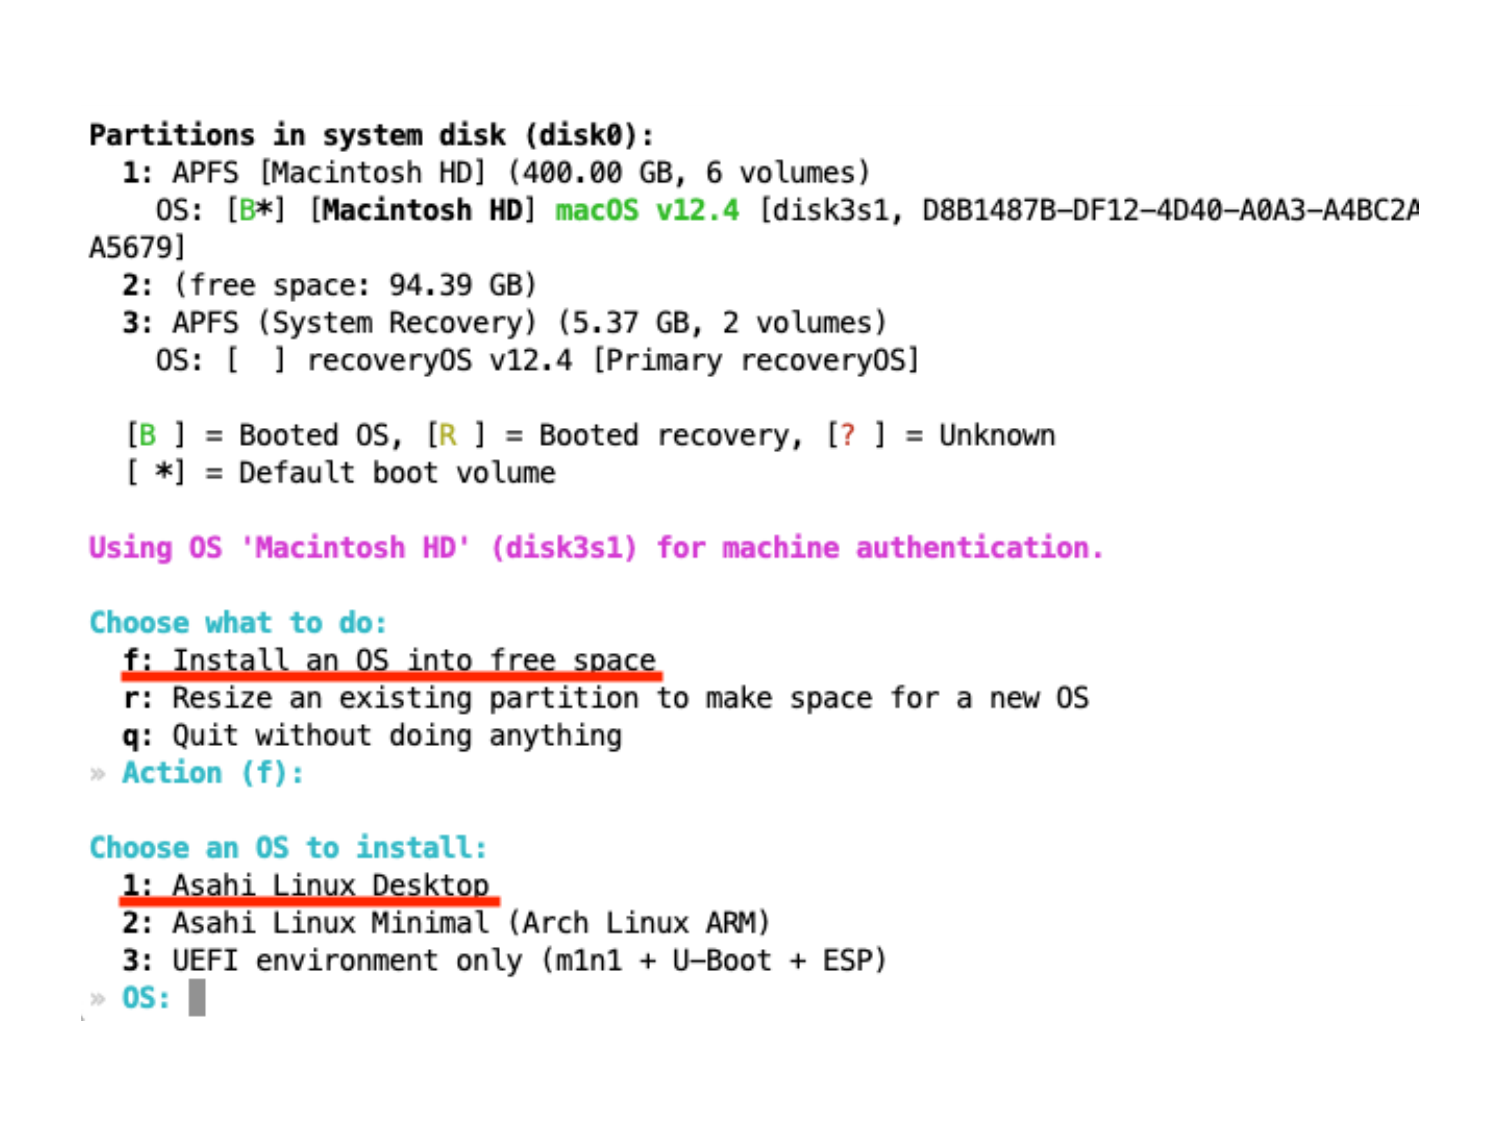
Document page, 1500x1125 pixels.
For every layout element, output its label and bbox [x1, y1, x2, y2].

picture [80, 103, 1419, 1021]
